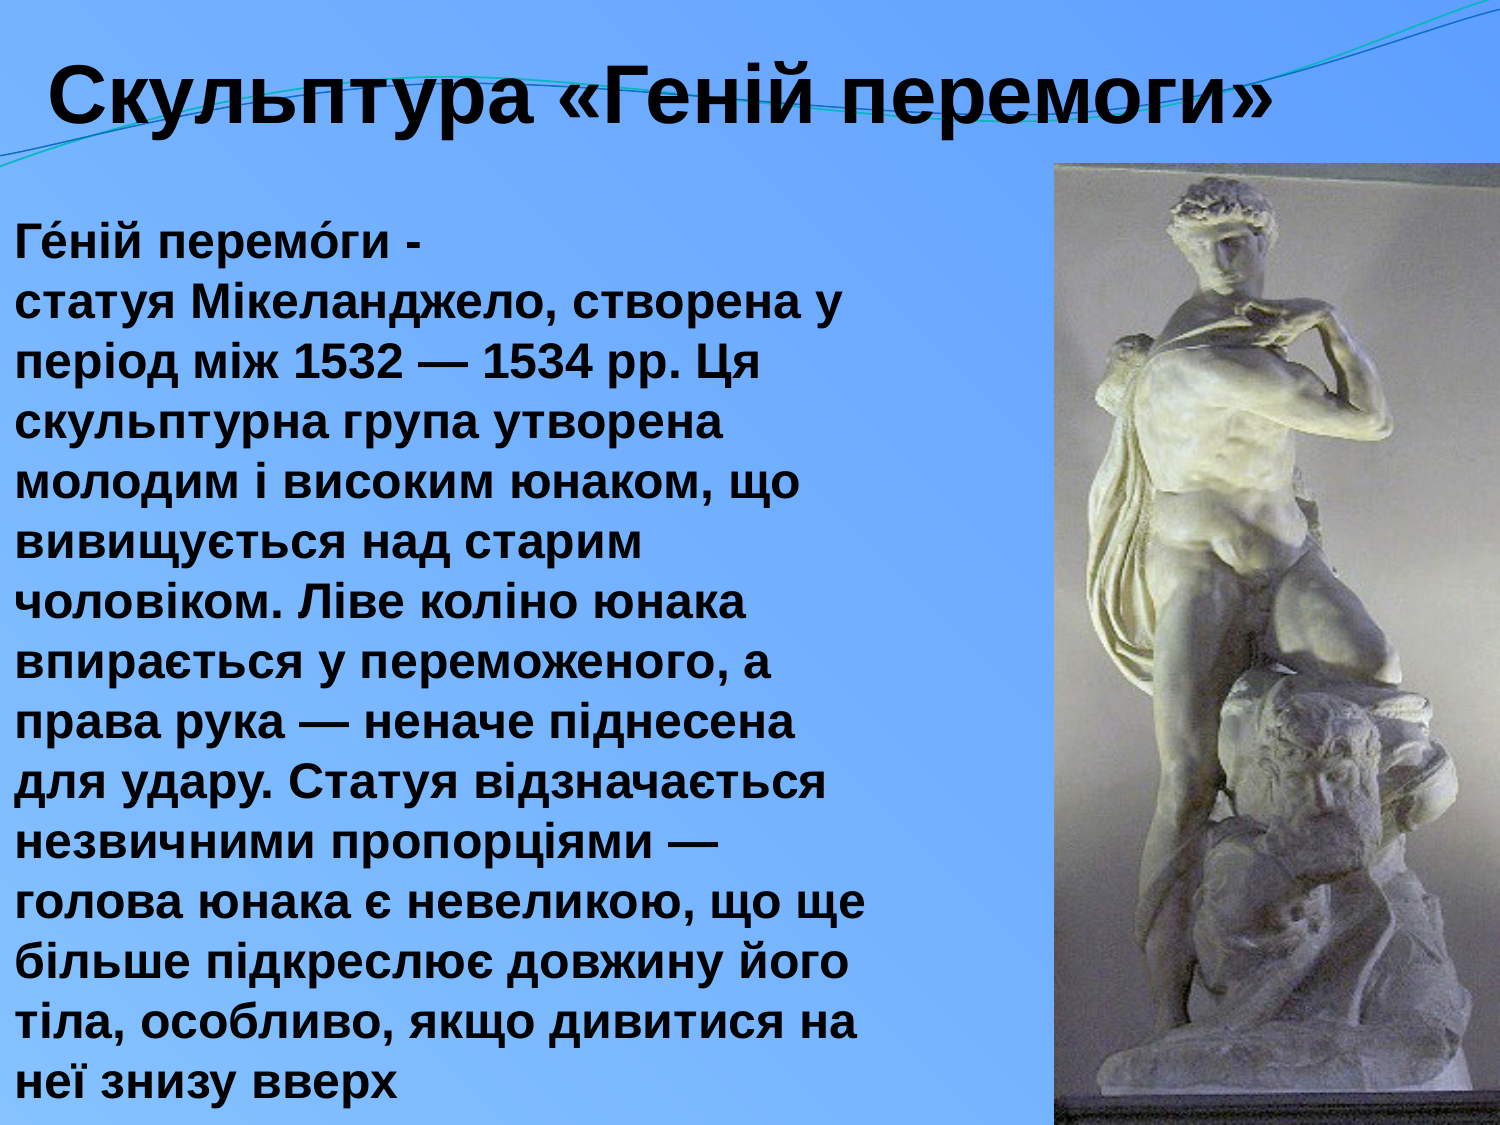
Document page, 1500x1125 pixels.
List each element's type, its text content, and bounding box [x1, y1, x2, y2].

picture [1054, 163, 1500, 1125]
text_box Ге́ній перемо́ги - статуя Мікеланджело, створена у період між 1532 — 1534 рр. Ця скульптурна група утворена молодим і високим юнаком, що вивищується над старим чоловіком. Ліве коліно юнака впирається у переможеного, а права рука — неначе піднесена для удару. Статуя відзначається незвичними пропорціями — голова юнака є невеликою, що ще більше підкреслює довжину його тіла, особливо, якщо дивитися на неї знизу вверх [0, 201, 908, 1116]
title Скульптура «Геній перемоги» [0, 0, 1278, 141]
